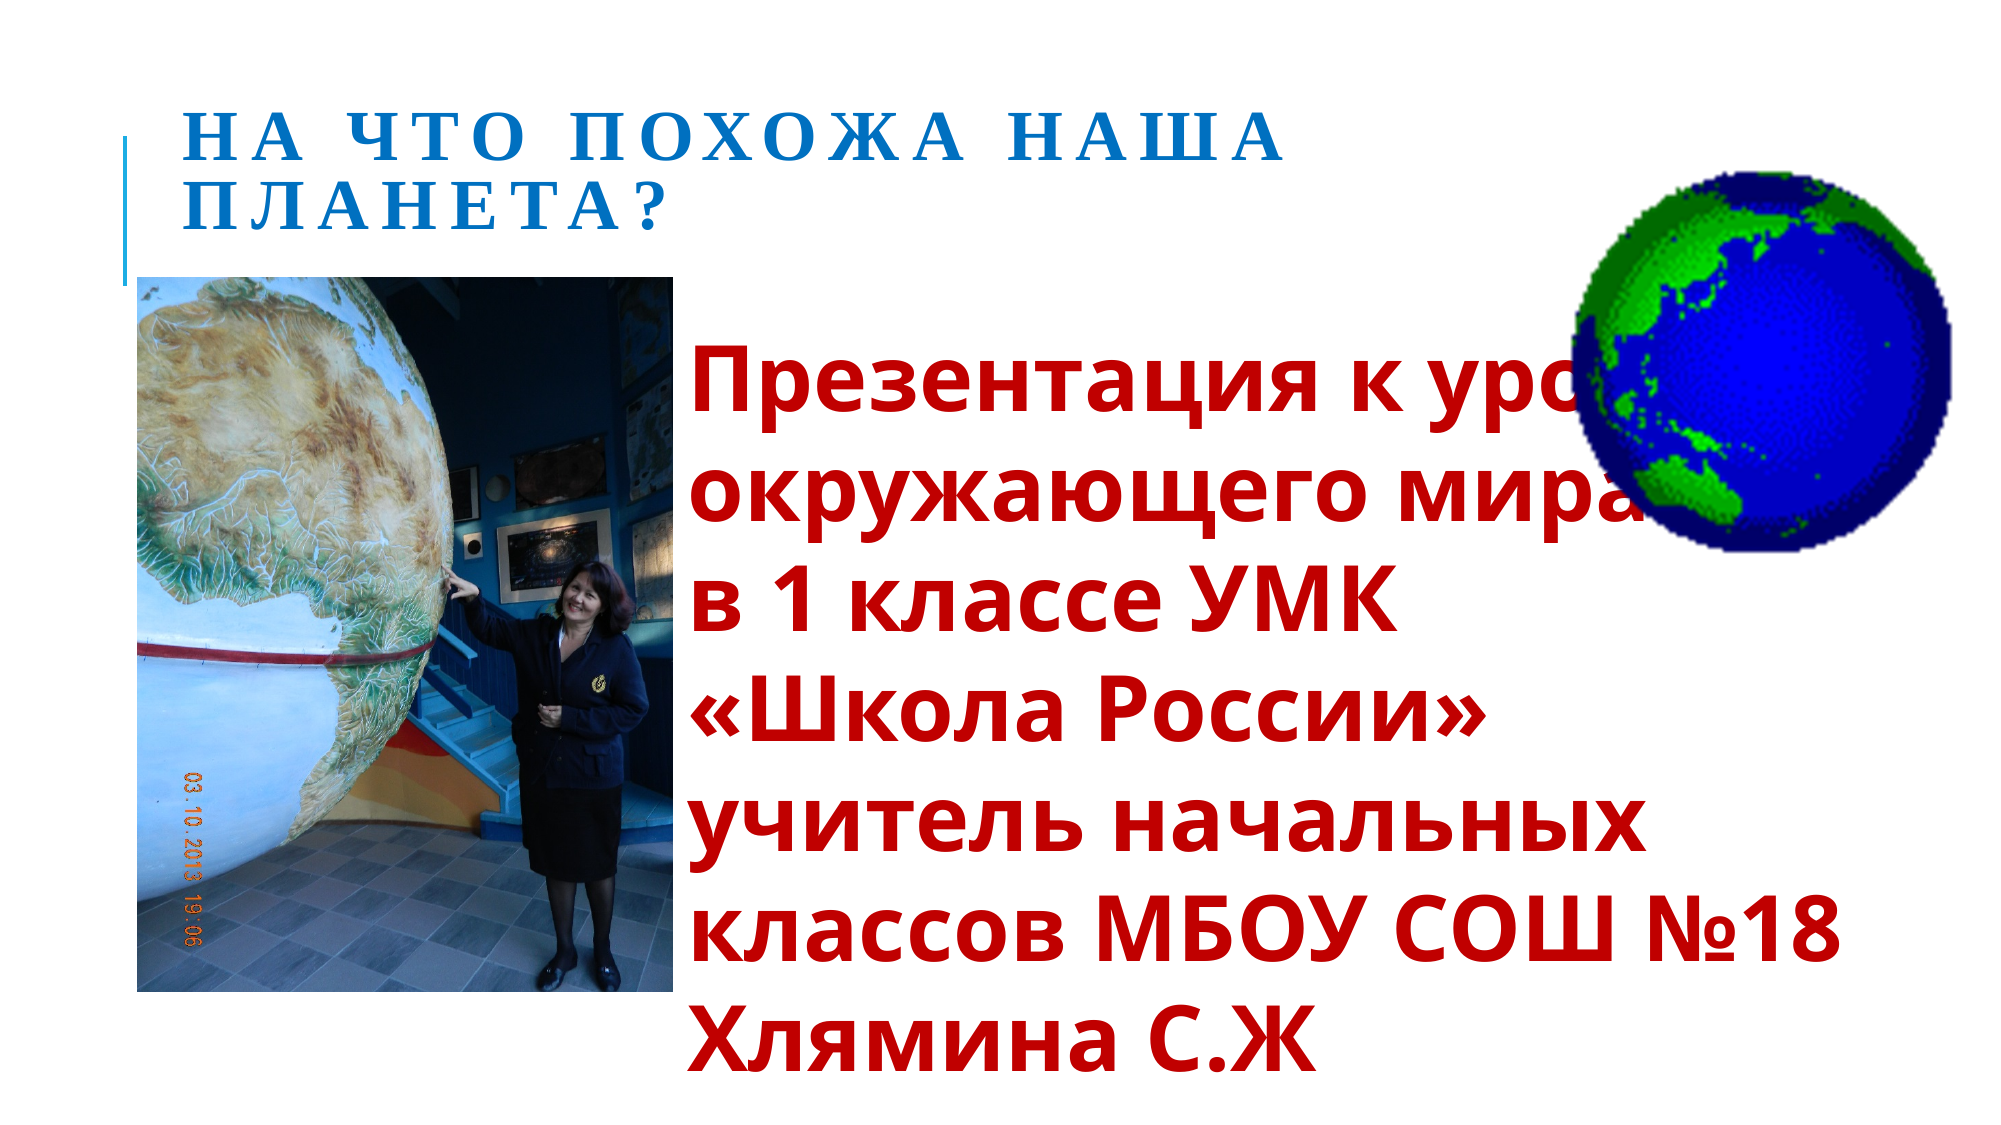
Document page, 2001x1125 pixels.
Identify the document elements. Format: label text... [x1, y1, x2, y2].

text_box Презентация к уроку окружающего мира в 1 классе УМК «Школа России» учитель начальных классов МБОУ СОШ №18 Хлямина С.Ж [672, 312, 2000, 1097]
picture [1567, 168, 1955, 556]
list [137, 277, 674, 992]
title На что похожа наша планета? [168, 96, 1763, 312]
